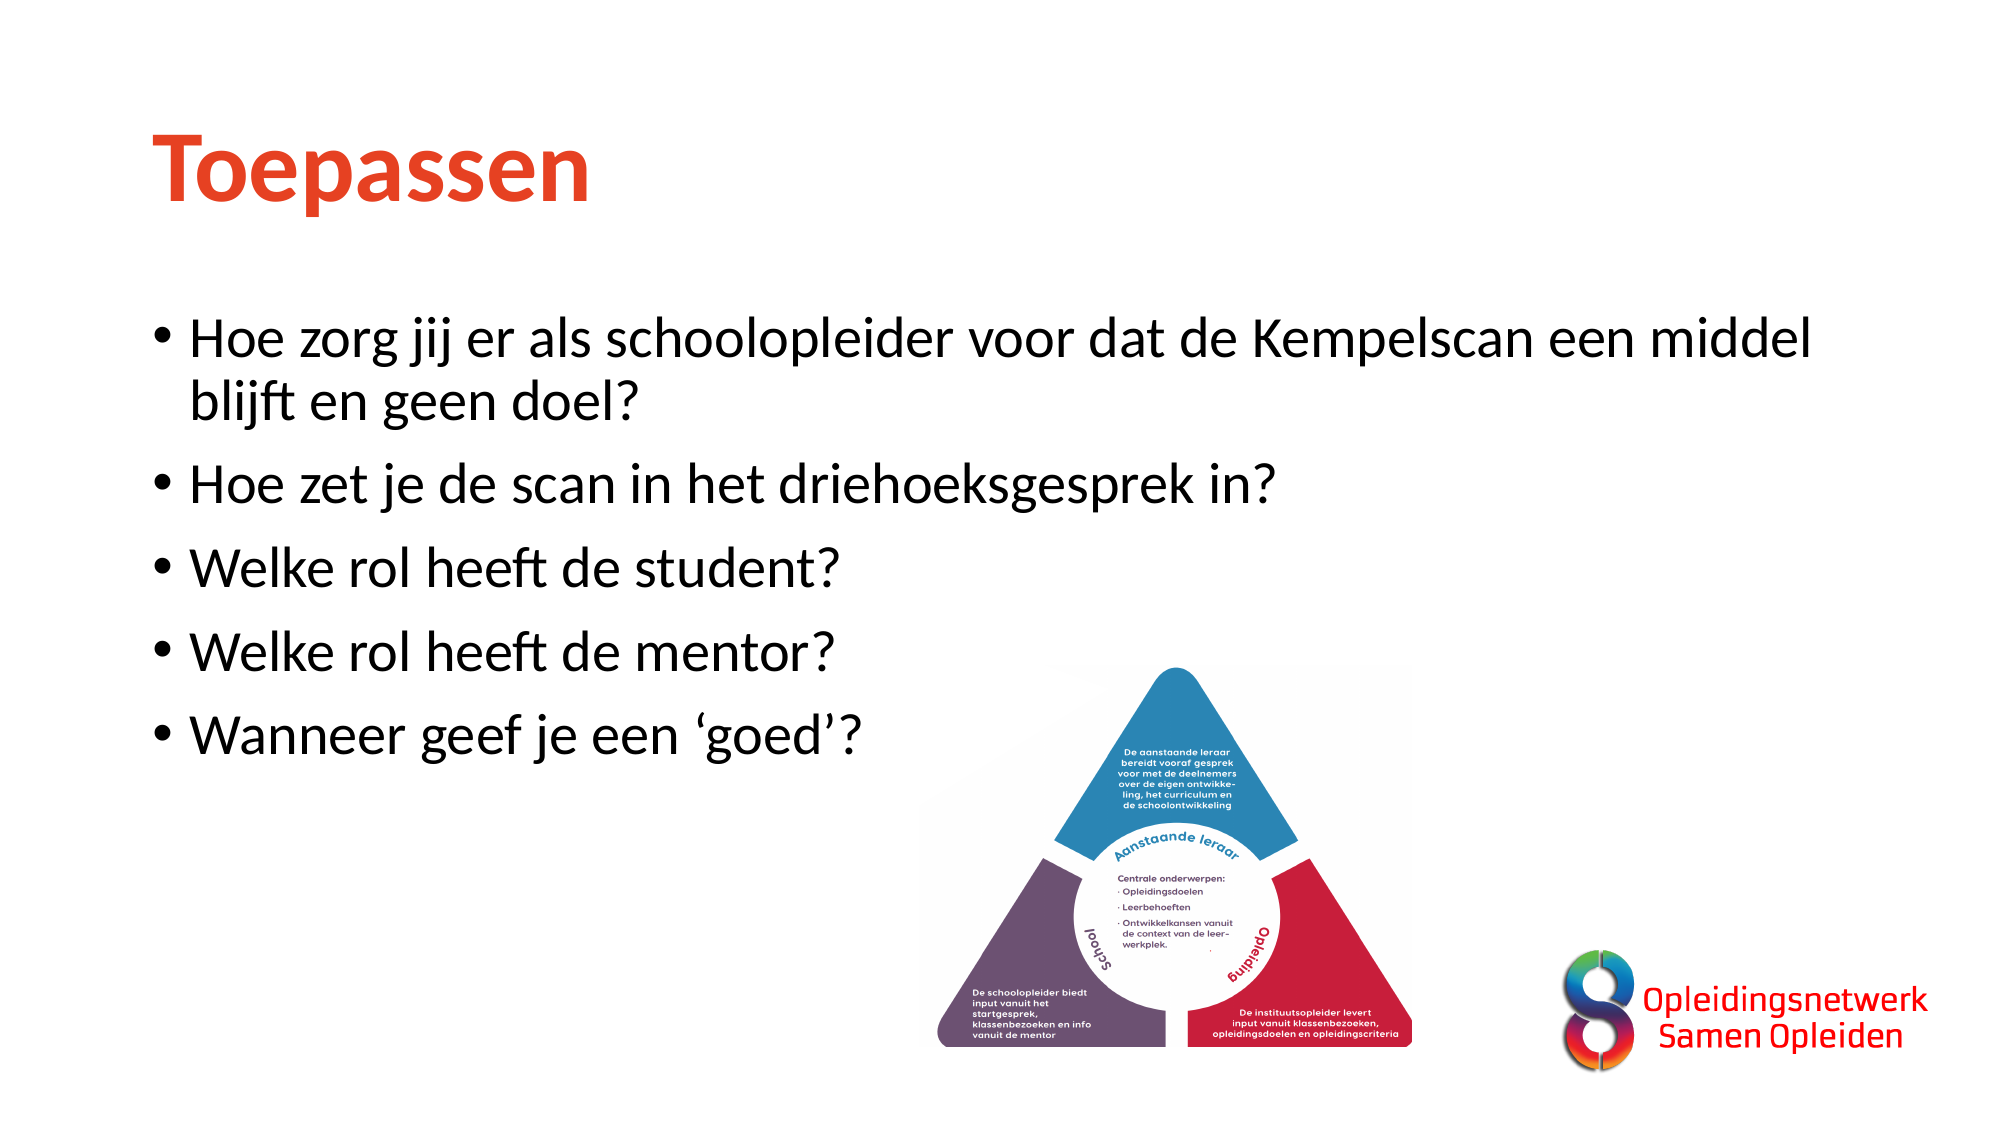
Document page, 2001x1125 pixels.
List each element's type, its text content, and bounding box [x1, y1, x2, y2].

list Hoe zorg jij er als schoolopleider voor dat de Kempelscan een middel blijft en geen doel? Hoe zet je de scan in het driehoeksgesprek in? Welke rol heeft de student? Welke rol heeft de mentor? Wanneer geef je een ‘goed’? [137, 299, 1863, 1014]
title Toepassen [137, 59, 1863, 278]
picture [1548, 940, 1941, 1079]
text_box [845, 609, 1412, 1047]
